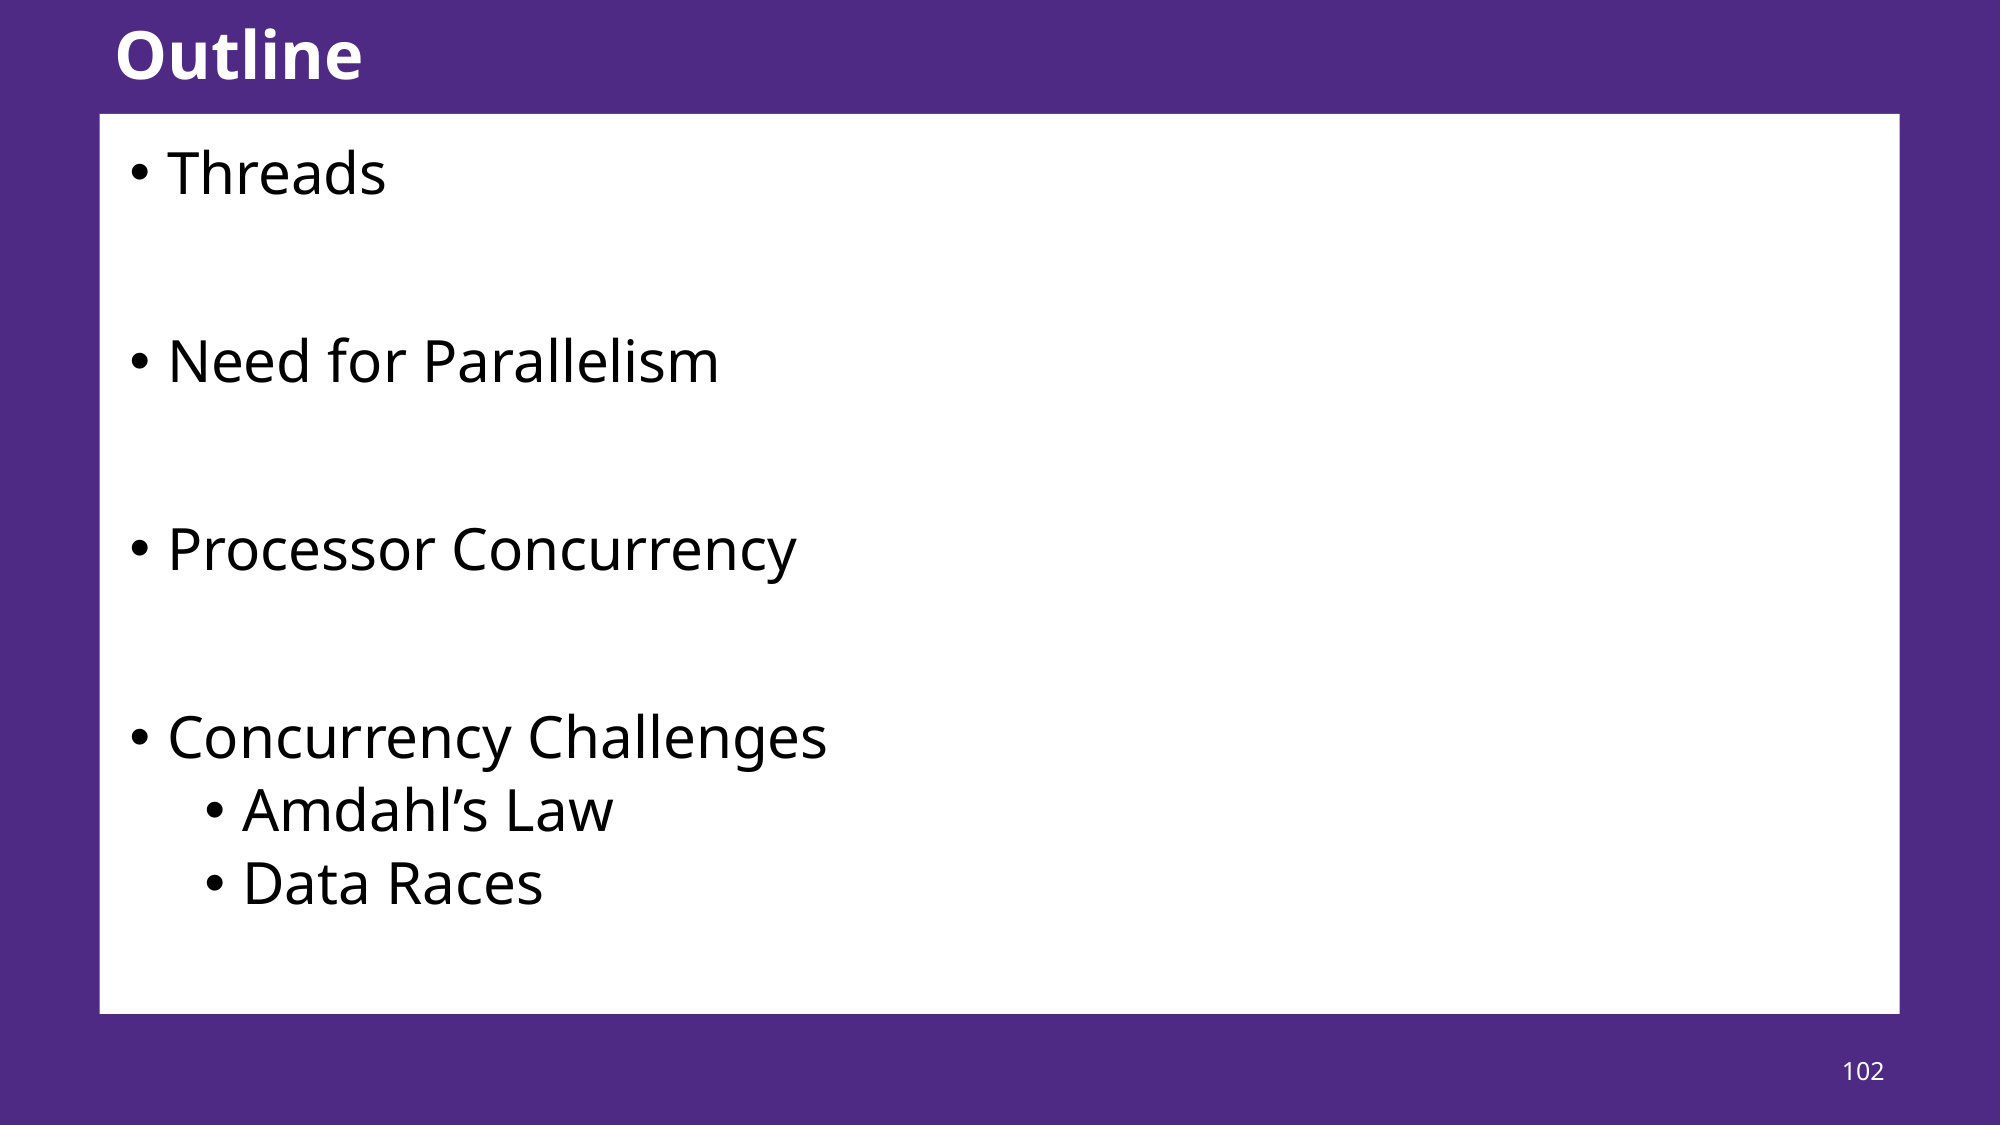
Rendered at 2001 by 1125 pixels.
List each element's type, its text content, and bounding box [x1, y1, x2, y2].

slide_number 102 [1749, 1042, 1900, 1103]
list Threads Need for Parallelism Processor Concurrency Concurrency Challenges Amdahl’s Law Data Races [99, 114, 1900, 1014]
title Outline [99, 1, 1900, 114]
